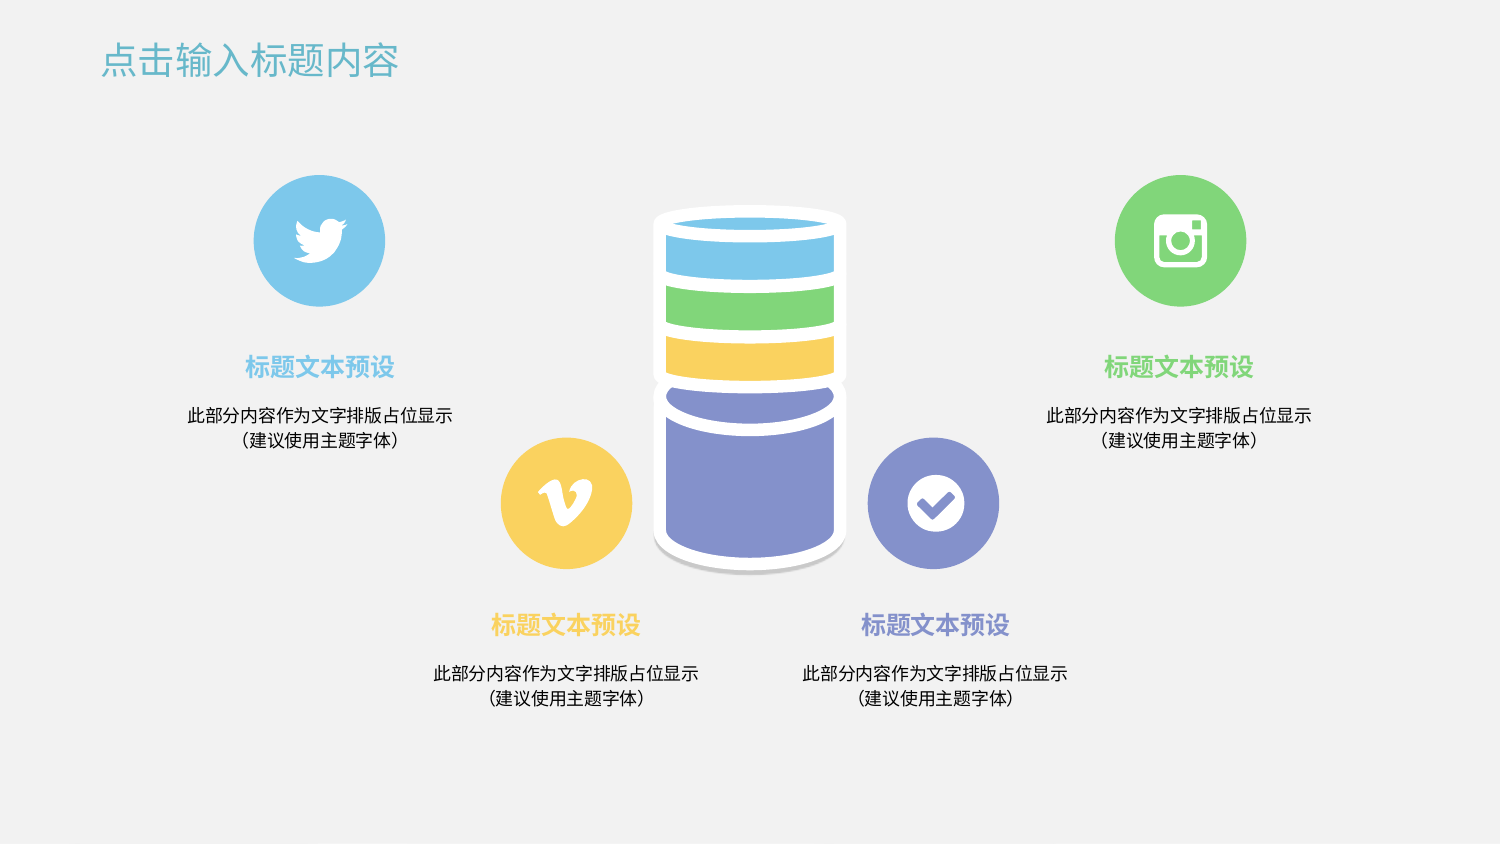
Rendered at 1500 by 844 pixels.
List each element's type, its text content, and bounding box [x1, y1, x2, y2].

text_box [1028, 174, 1332, 463]
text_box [659, 211, 841, 565]
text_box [784, 437, 1088, 721]
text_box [169, 174, 473, 463]
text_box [415, 437, 719, 721]
text_box 点击输入标题内容 [100, 28, 450, 91]
